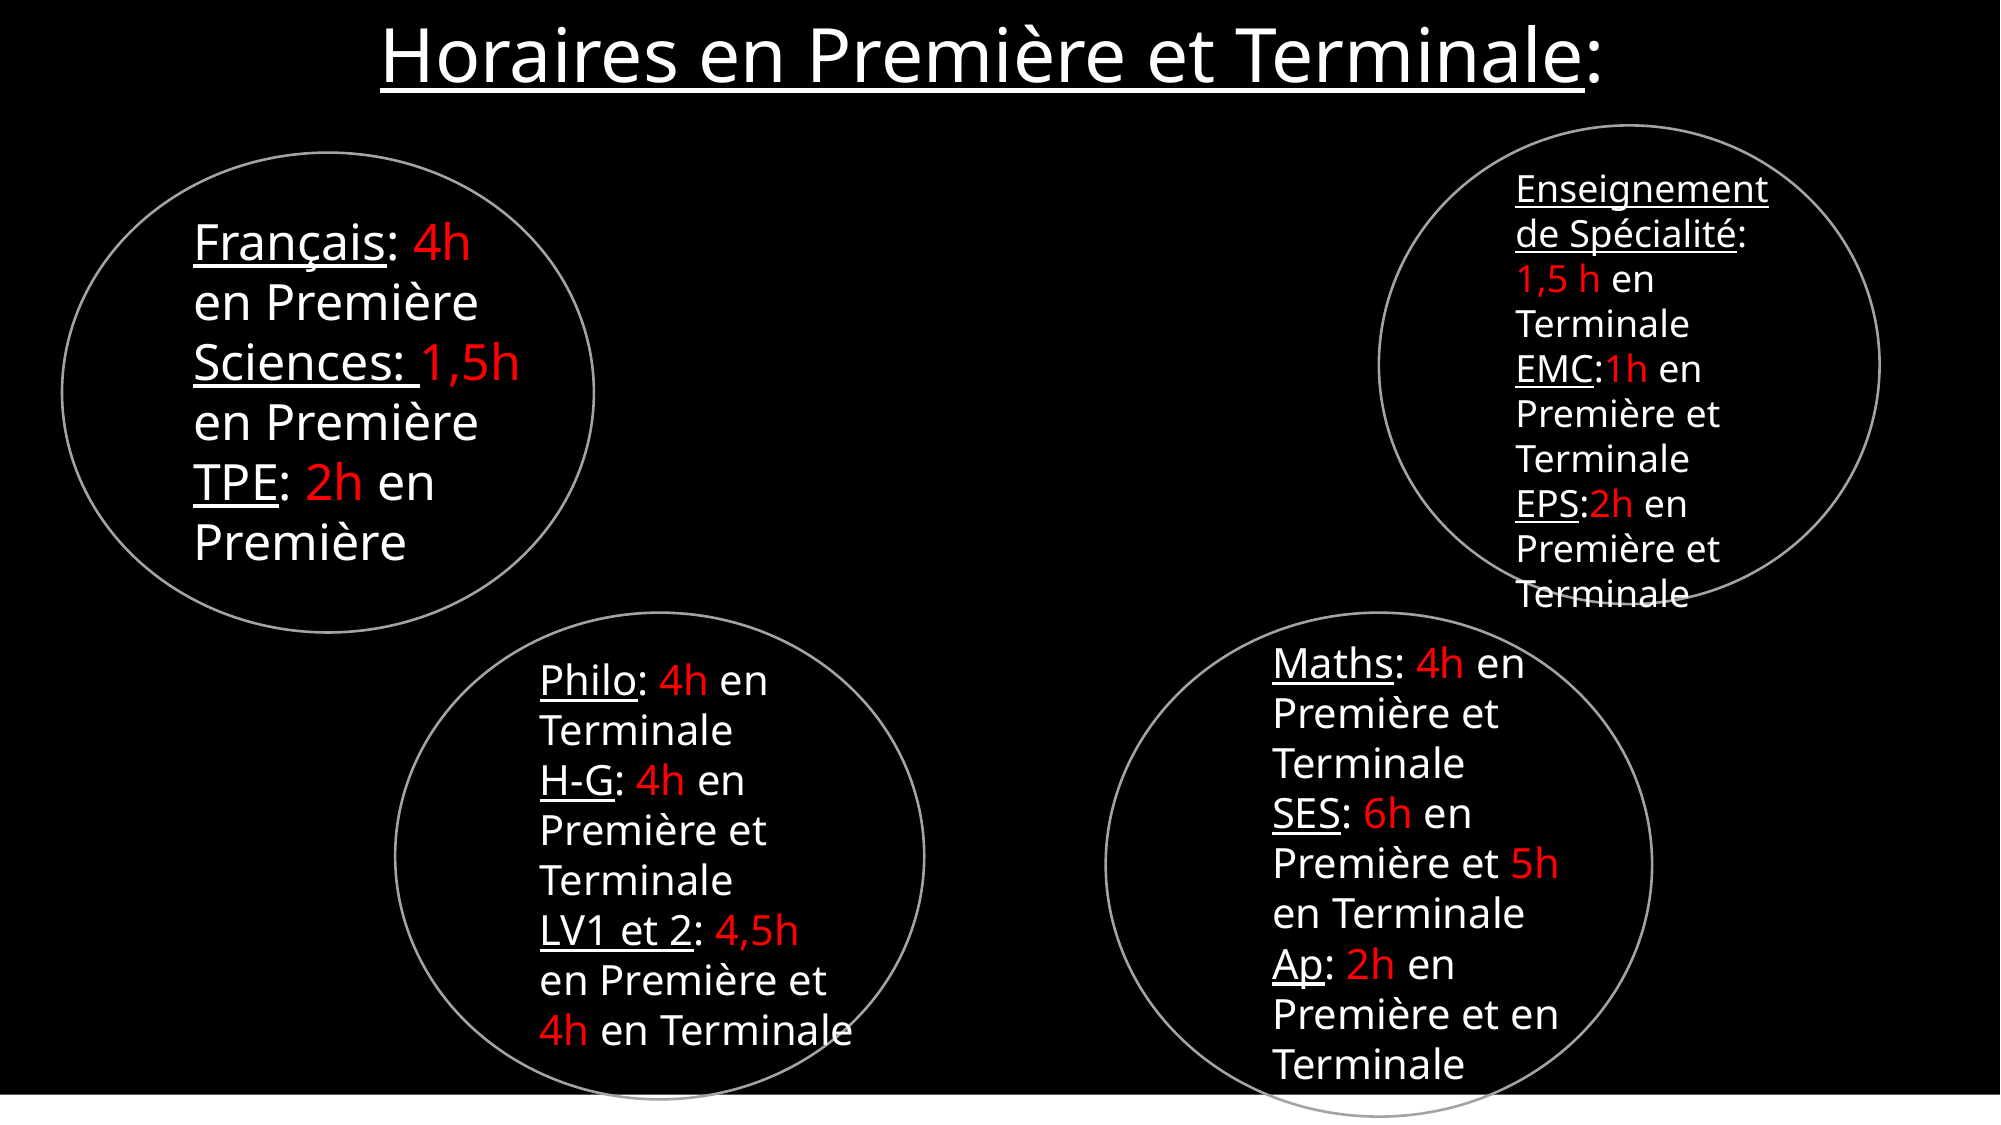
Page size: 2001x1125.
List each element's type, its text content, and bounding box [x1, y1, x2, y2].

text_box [1105, 612, 1653, 1117]
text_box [1378, 125, 1880, 605]
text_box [394, 612, 925, 1100]
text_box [61, 152, 595, 633]
text_box Horaires en Première et Terminale: [0, 0, 2000, 1095]
